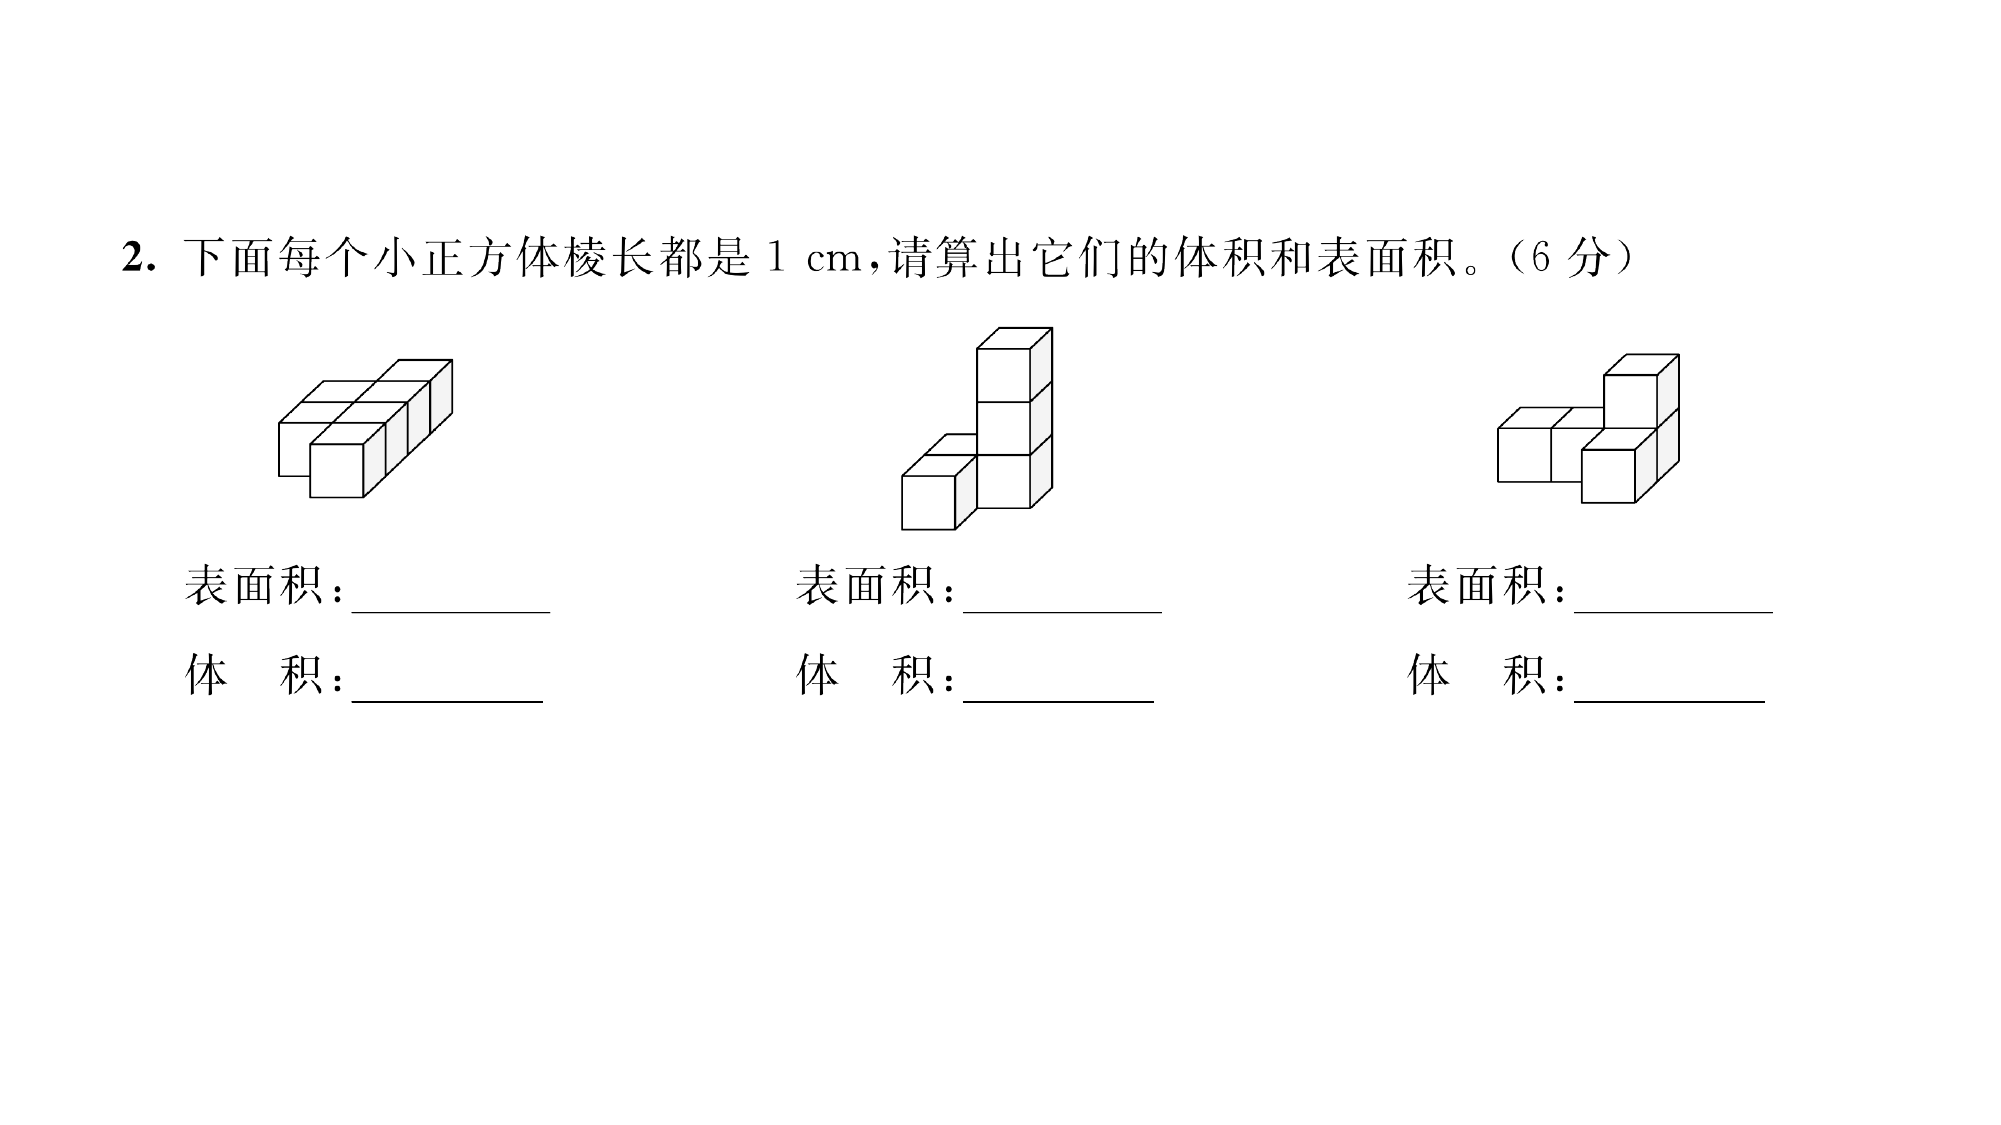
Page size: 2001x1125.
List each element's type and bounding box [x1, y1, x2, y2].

picture [118, 177, 2000, 718]
